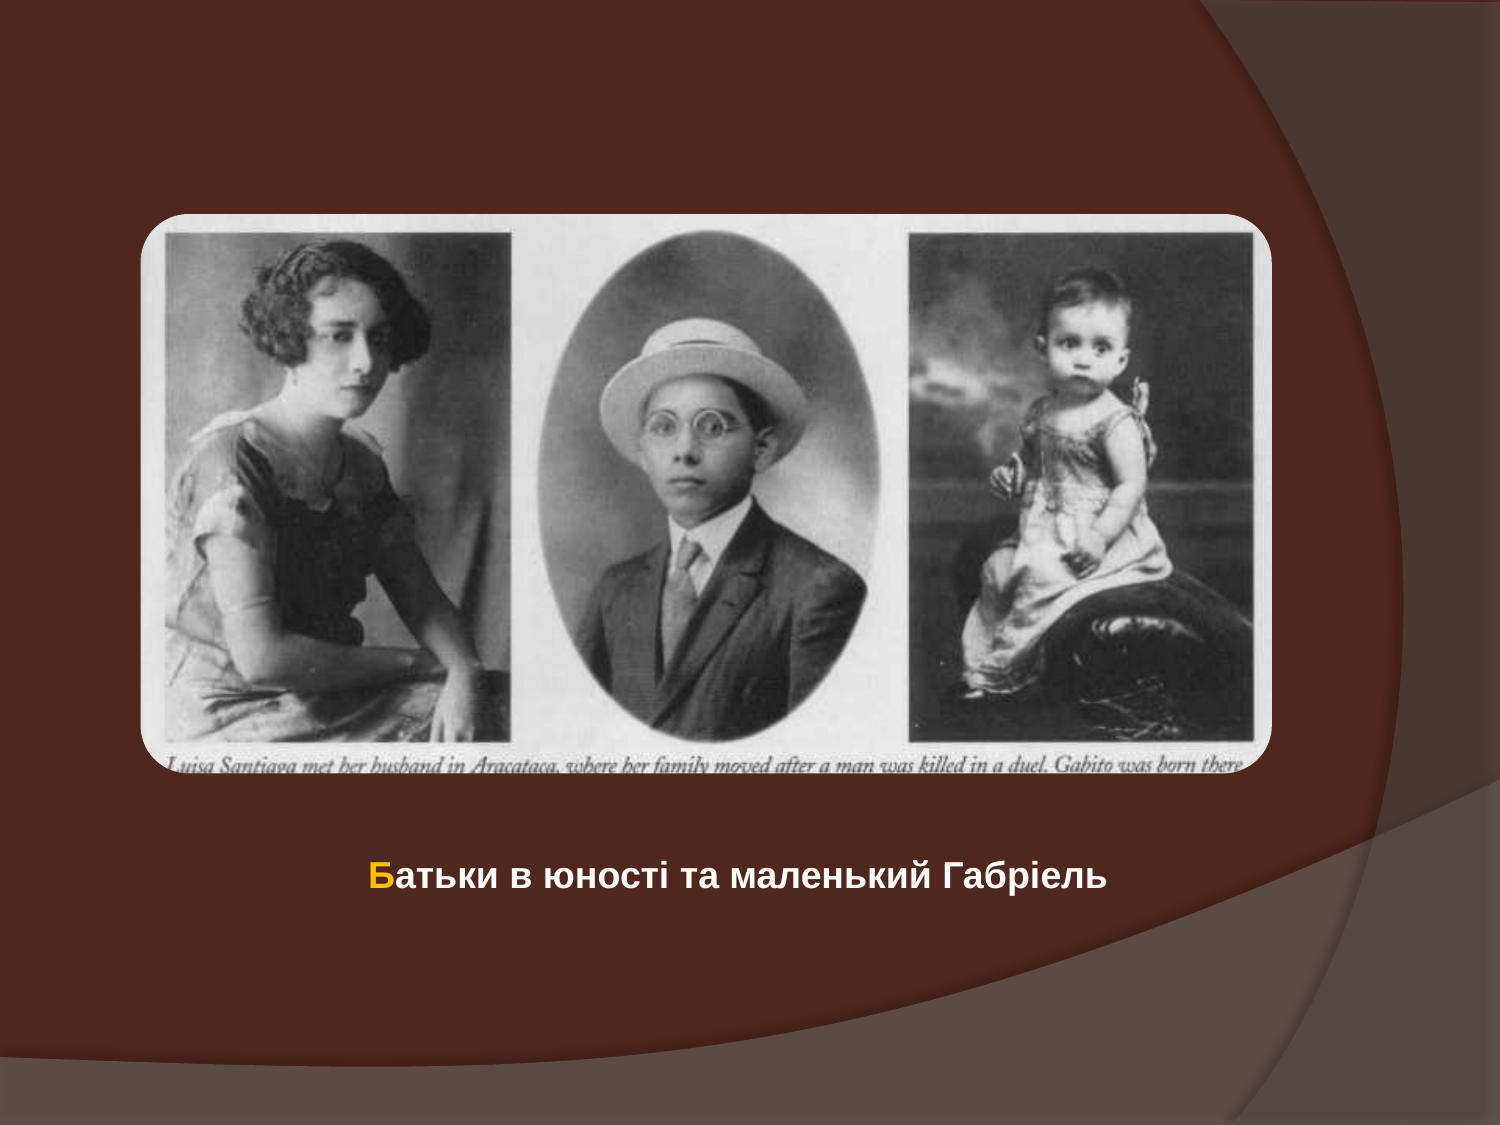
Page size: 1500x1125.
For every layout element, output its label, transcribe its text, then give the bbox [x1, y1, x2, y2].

text_box Батьки в юності та маленький Габріель [152, 843, 1325, 904]
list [140, 213, 1273, 774]
